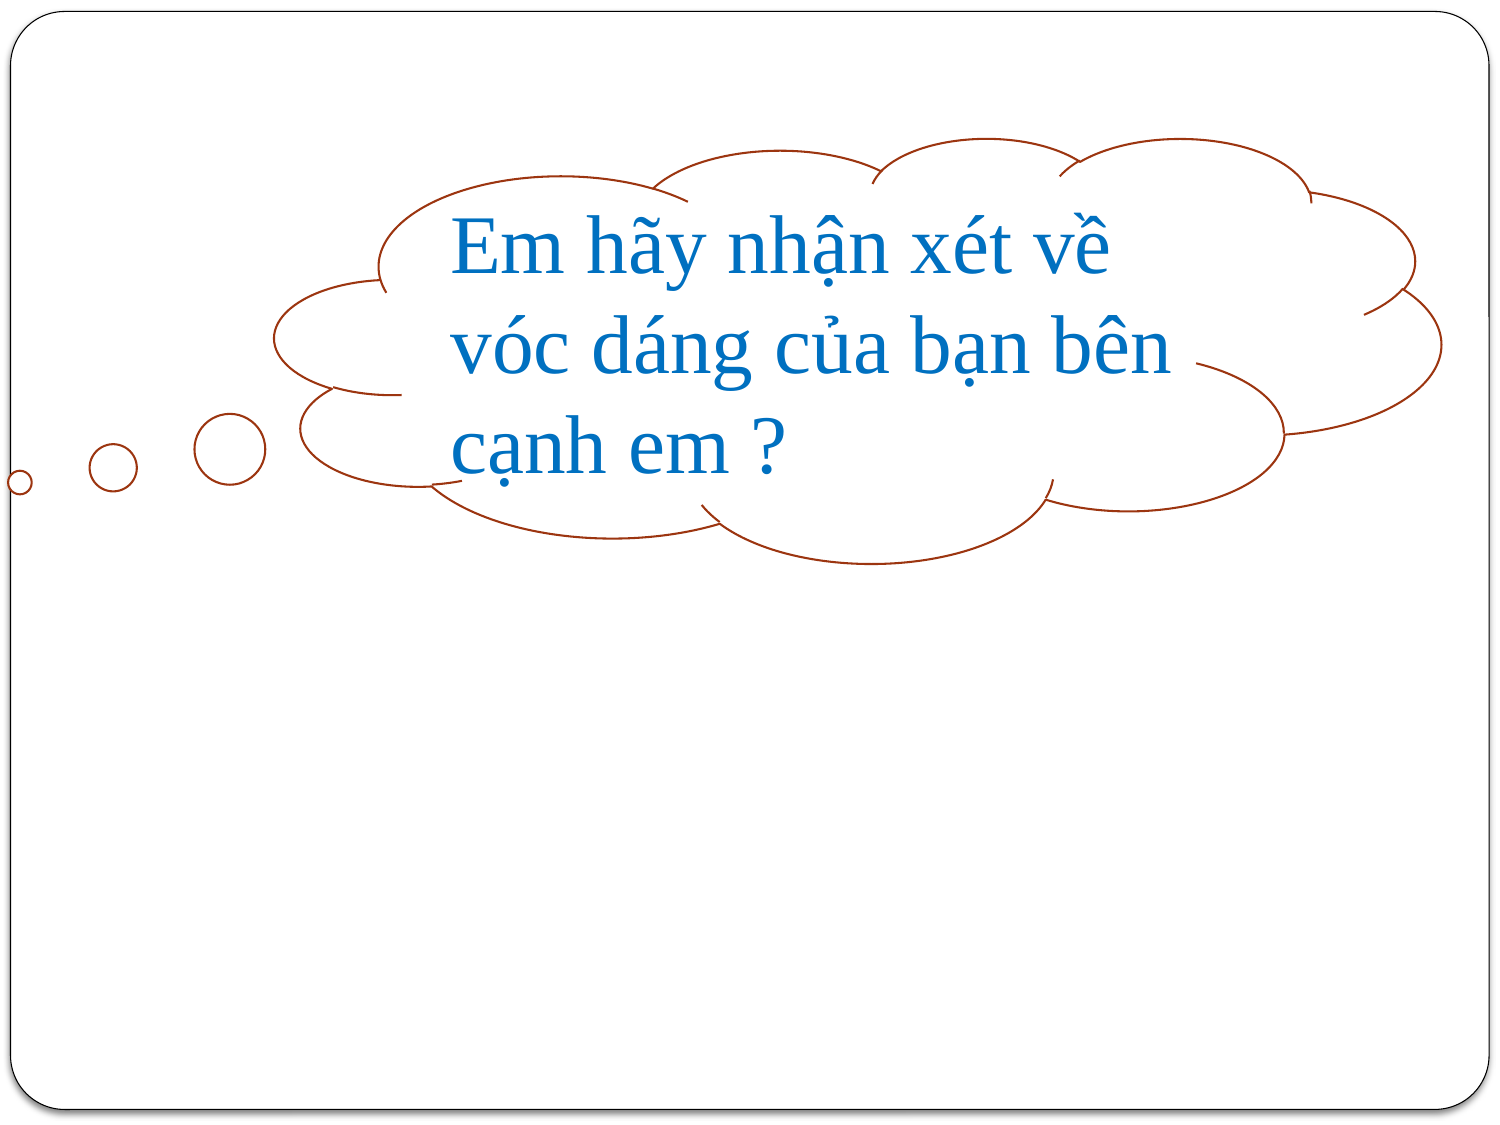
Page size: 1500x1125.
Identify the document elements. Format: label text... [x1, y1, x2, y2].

text_box Em hãy nhận xét về vóc dáng của bạn bên cạnh em ? [272, 137, 1443, 566]
text_box Em hãy nhận xét về vóc dáng của bạn bên cạnh em ? [88, 443, 138, 493]
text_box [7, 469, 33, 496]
text_box Em hãy nhận xét về vóc dáng của bạn bên cạnh em ? [193, 412, 267, 486]
